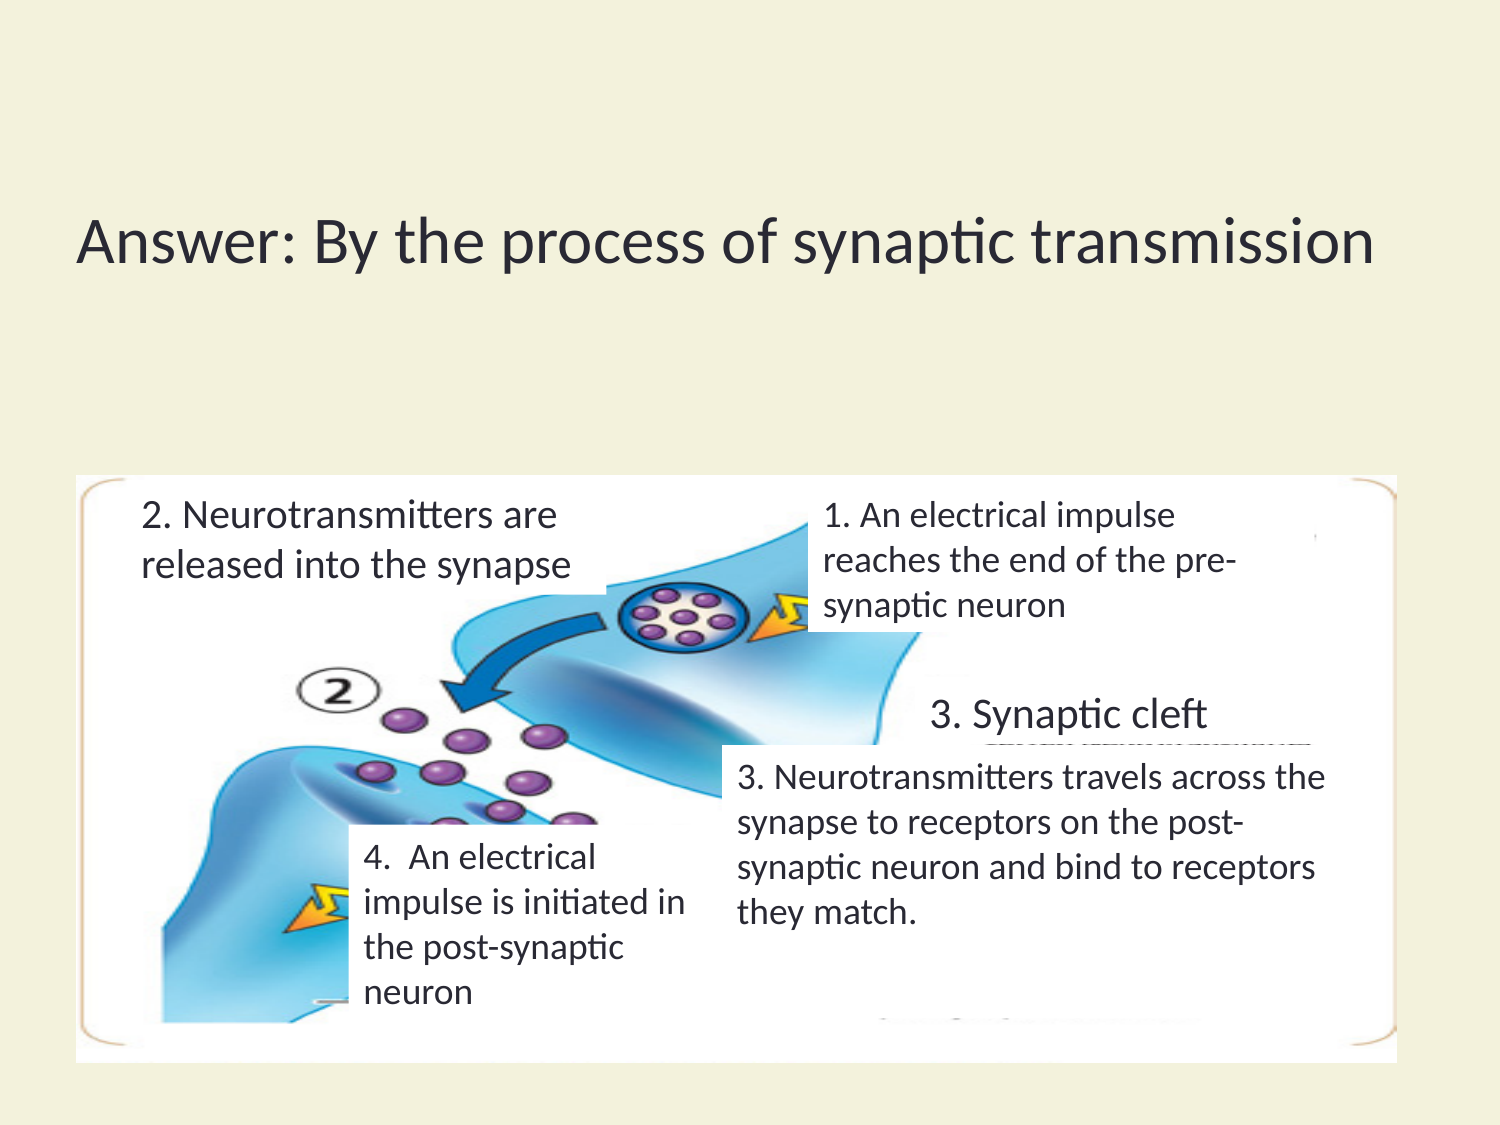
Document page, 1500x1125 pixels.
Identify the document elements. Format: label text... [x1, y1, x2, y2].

picture [76, 474, 1398, 1063]
title Answer: By the process of synaptic transmission [61, 183, 1412, 371]
